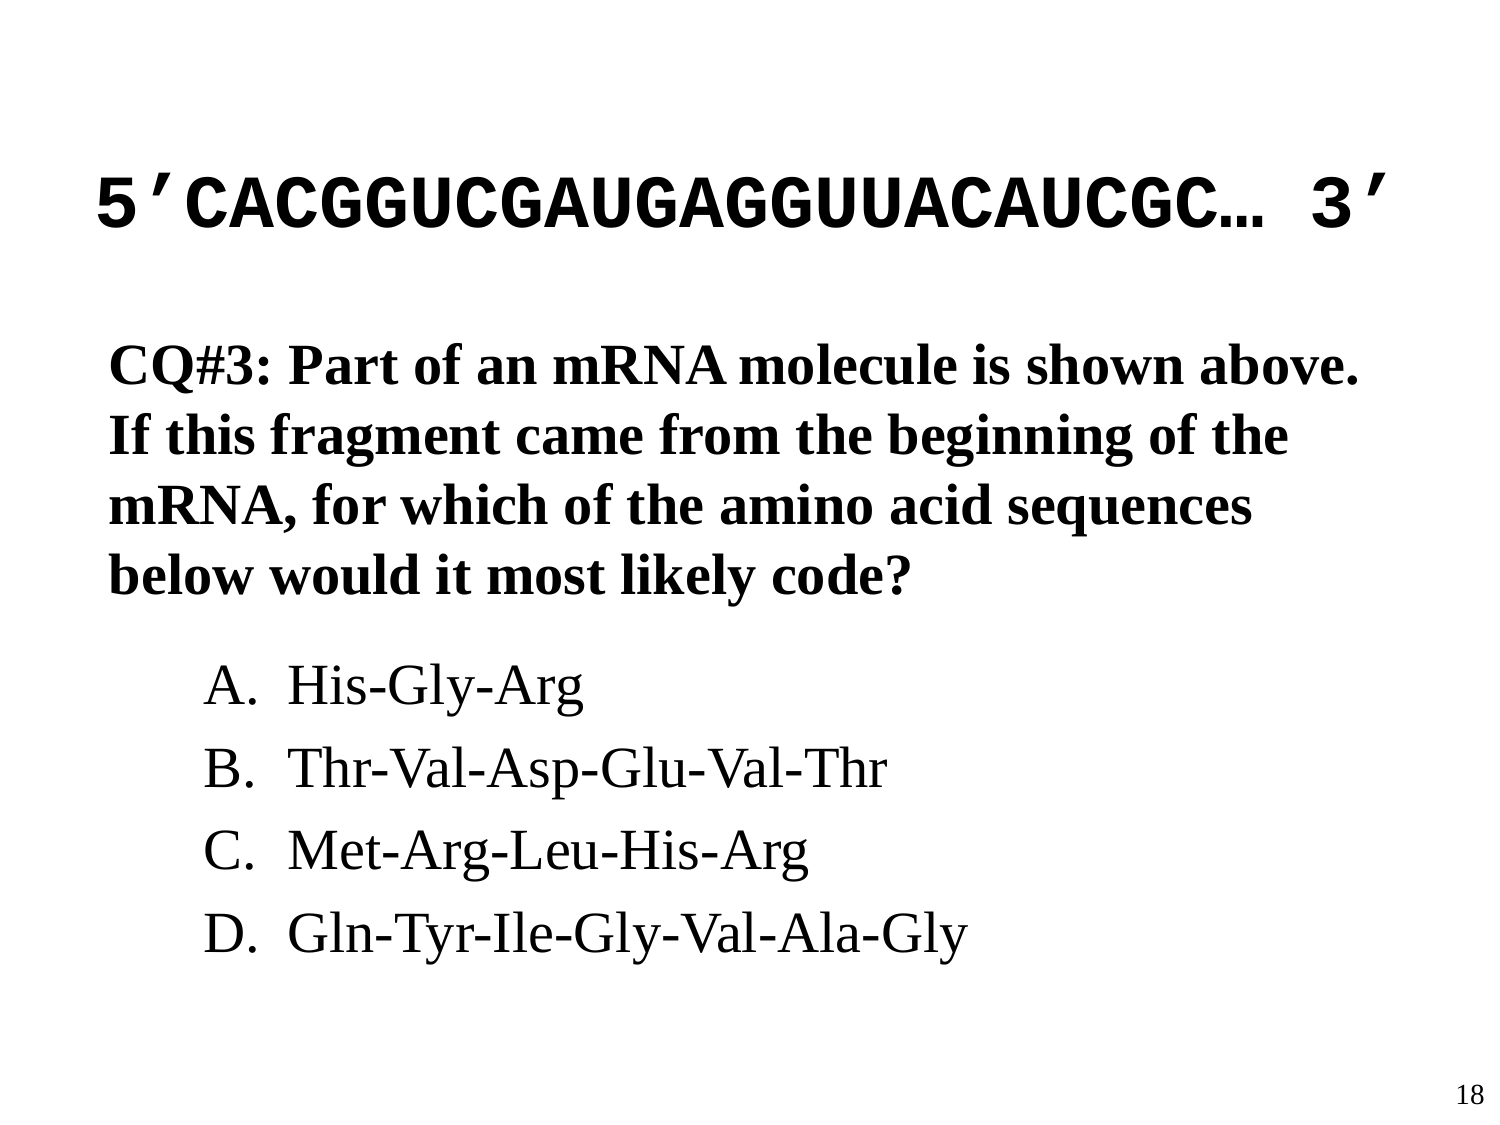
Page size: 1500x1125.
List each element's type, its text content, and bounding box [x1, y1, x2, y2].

text_box 18 [1187, 1068, 1500, 1125]
text_box 5’CACGGUCGAUGAGGUUACAUCGC… 3’ [79, 145, 1464, 252]
text_box CQ#3: Part of an mRNA molecule is shown above. If this fragment came from the beginning of the mRNA, for which of the amino acid sequences below would it most likely code? [0, 318, 1427, 614]
text_box His-Gly-Arg Thr-Val-Asp-Glu-Val-Thr Met-Arg-Leu-His-Arg Gln-Tyr-Ile-Gly-Val-Ala-Gly [188, 639, 1276, 975]
